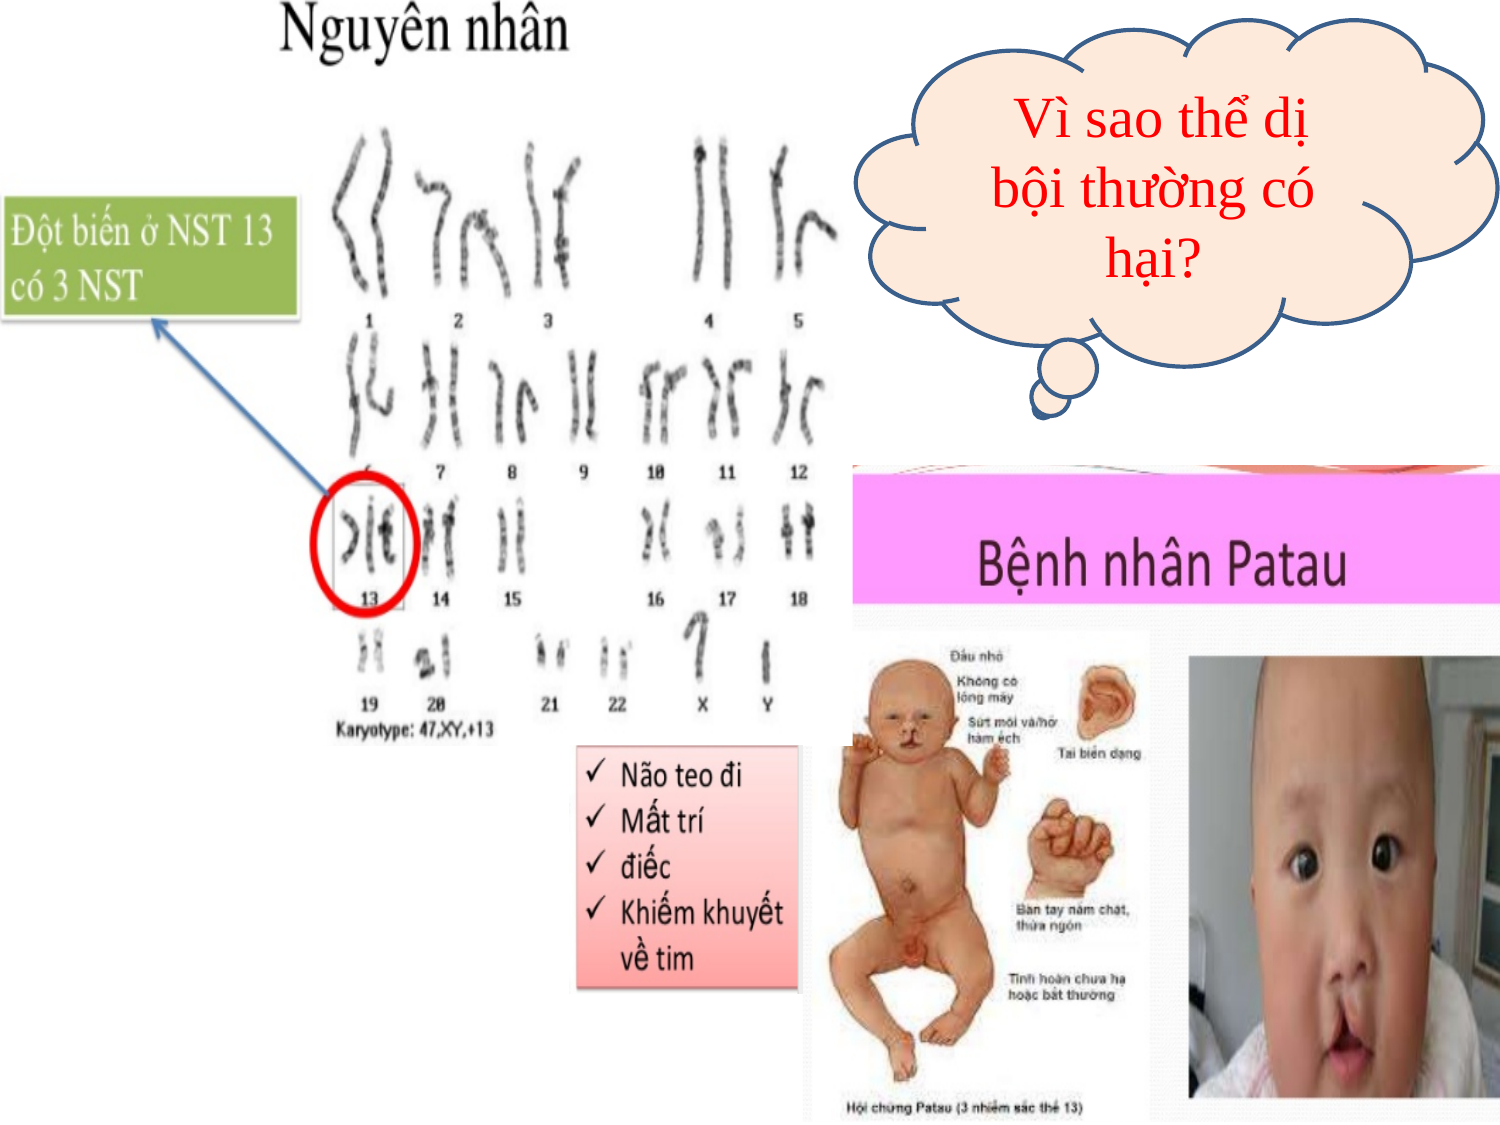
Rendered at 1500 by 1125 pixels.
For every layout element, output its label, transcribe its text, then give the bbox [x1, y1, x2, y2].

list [0, 0, 853, 746]
picture [569, 465, 1500, 1123]
text_box Vì sao thể dị bội thường có hại? [857, 18, 1500, 421]
